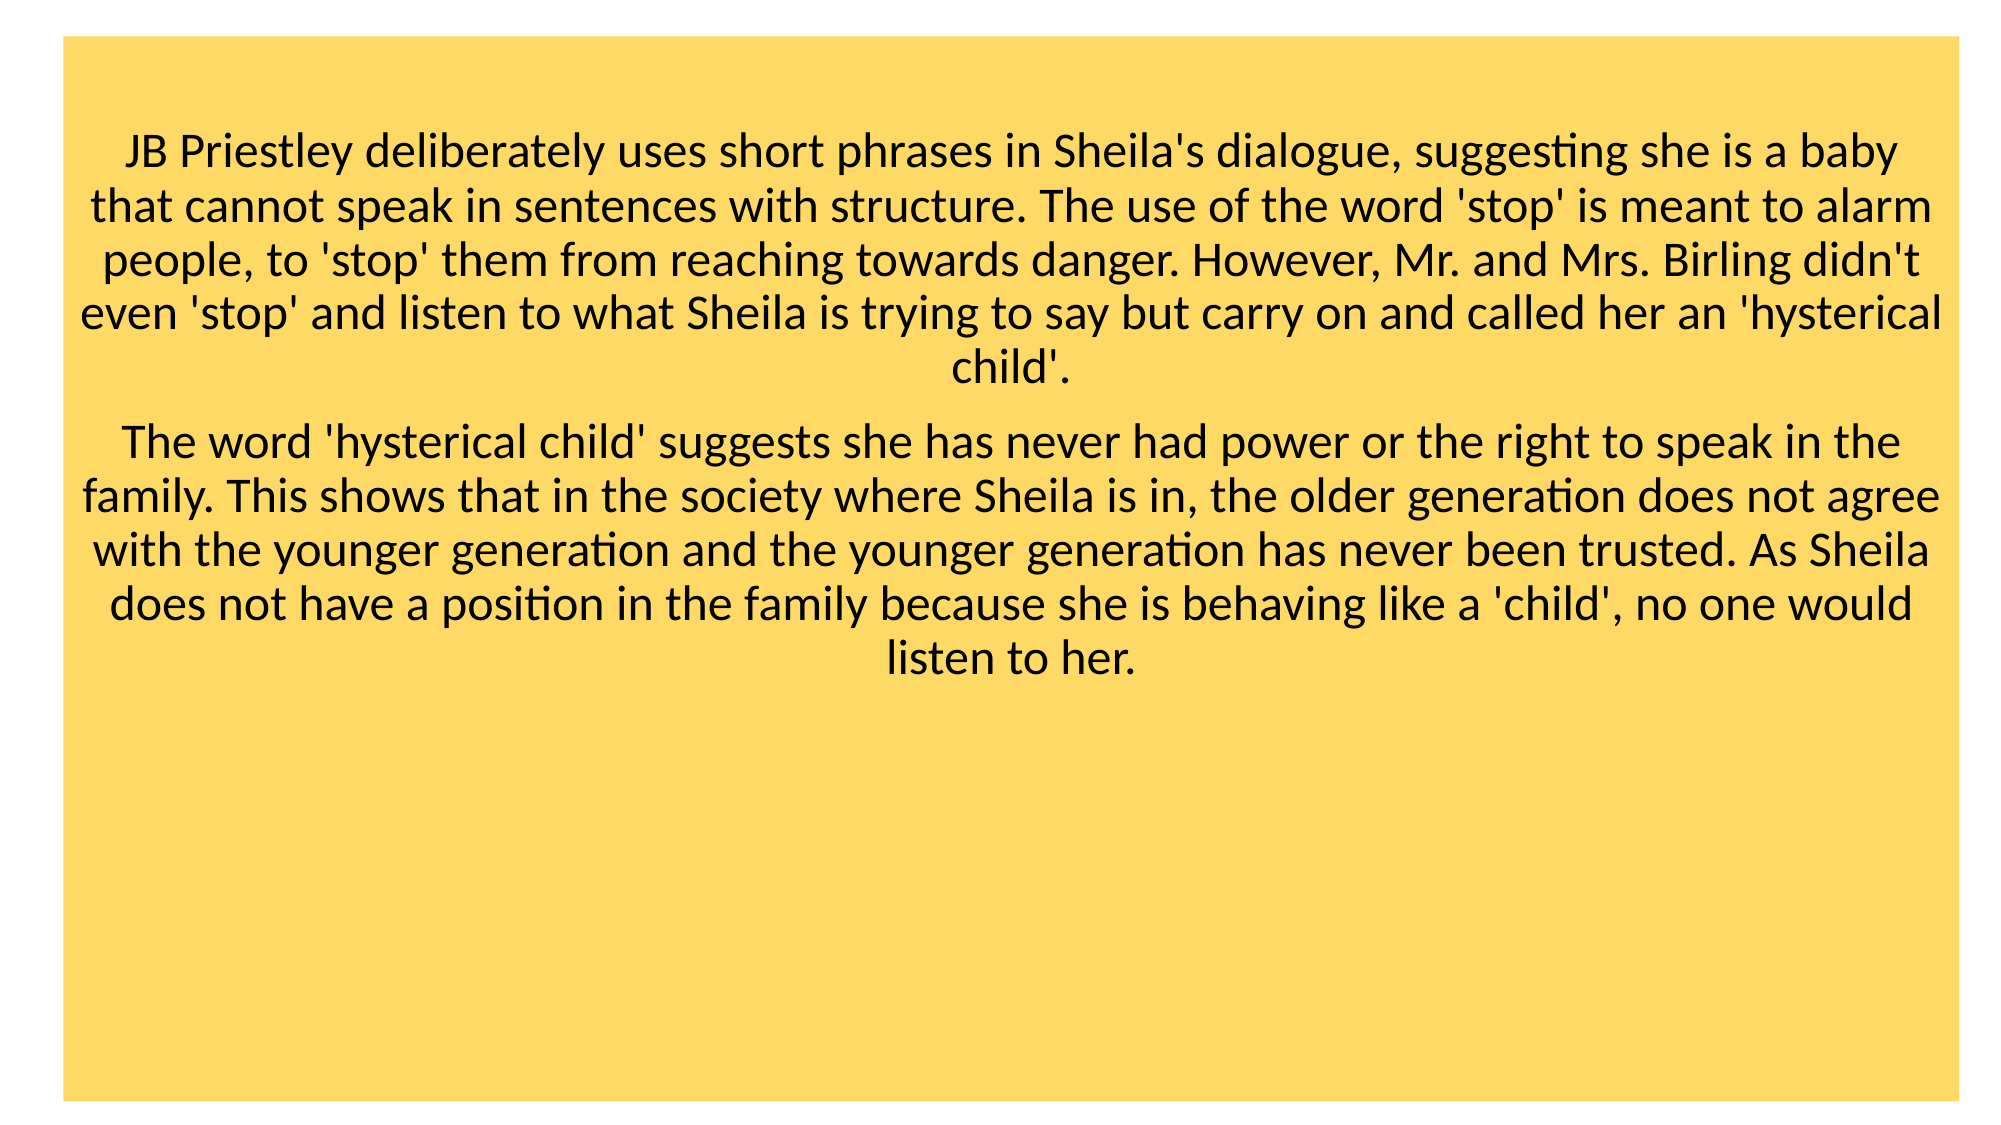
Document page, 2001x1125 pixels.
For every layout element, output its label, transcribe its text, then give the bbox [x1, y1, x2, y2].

subtitle JB Priestley deliberately uses short phrases in Sheila's dialogue, suggesting she is a baby that cannot speak in sentences with structure. The use of the word 'stop' is meant to alarm people, to 'stop' them from reaching towards danger. However, Mr. and Mrs. Birling didn't even 'stop' and listen to what Sheila is trying to say but carry on and called her an 'hysterical child'. The word 'hysterical child' suggests she has never had power or the right to speak in the family. This shows that in the society where Sheila is in, the older generation does not agree with the younger generation and the younger generation has never been trusted. As Sheila does not have a position in the family because she is behaving like a 'child', no one would listen to her. [63, 36, 1960, 1102]
